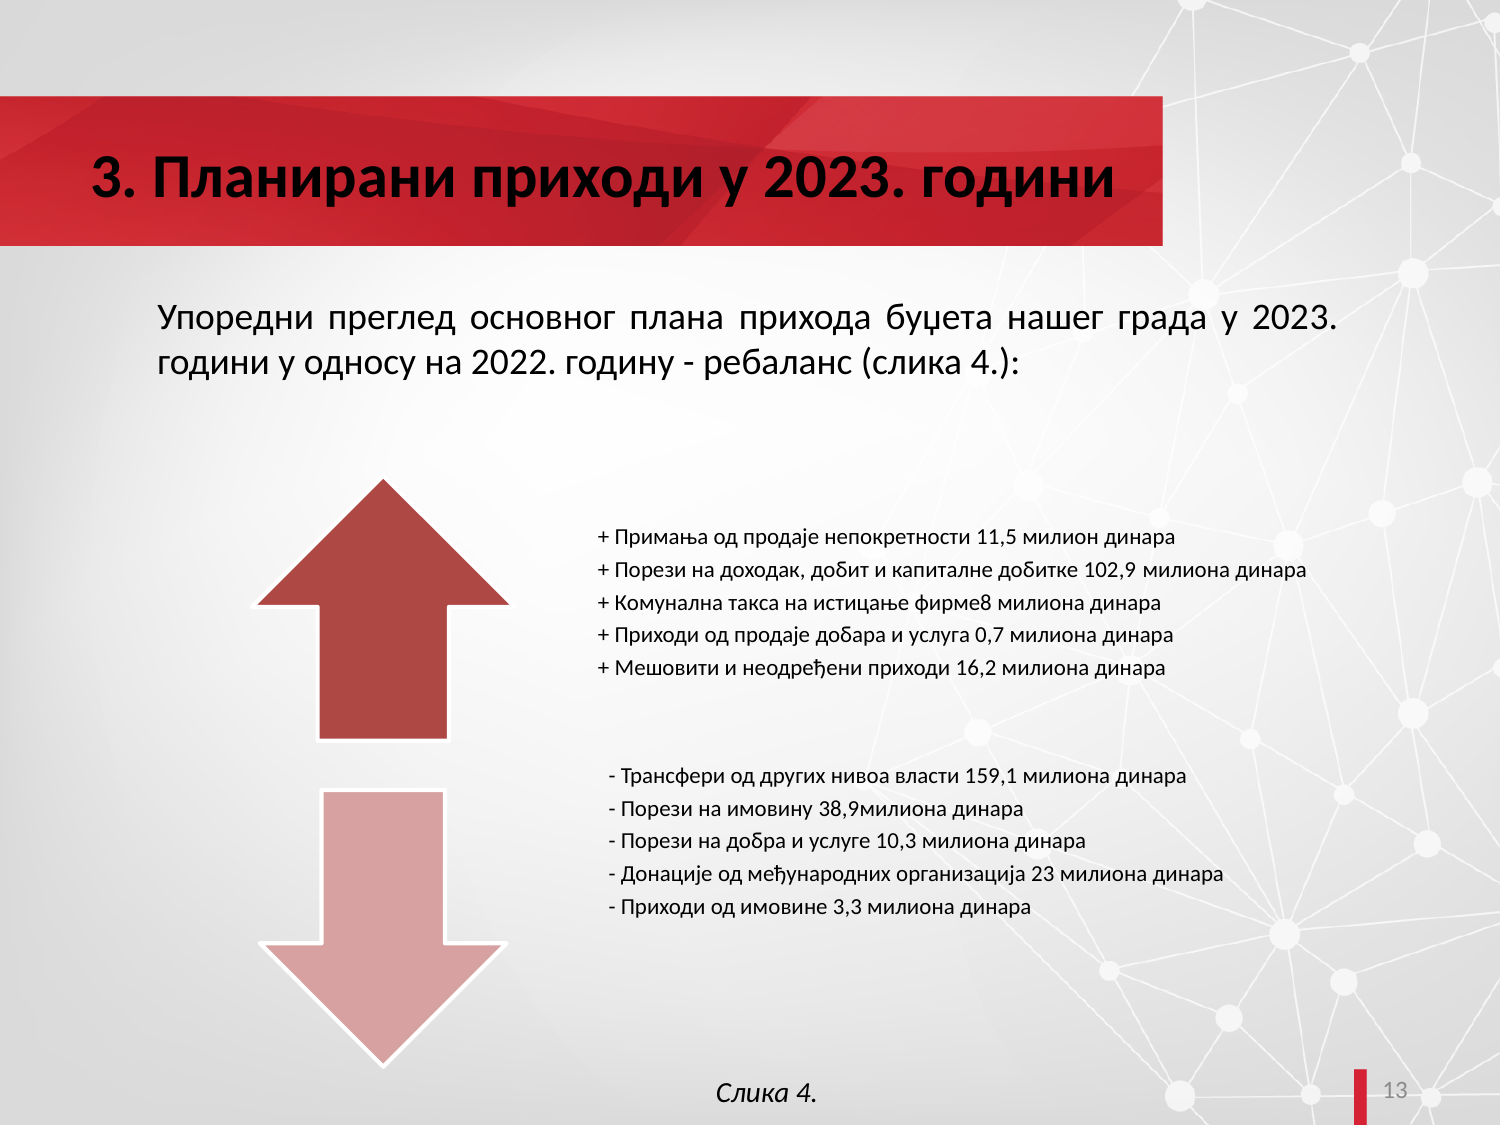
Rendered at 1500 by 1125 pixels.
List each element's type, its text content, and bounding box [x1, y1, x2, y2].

slide_number 13 [1073, 1058, 1423, 1119]
picture [0, 0, 1500, 1125]
text_box Слика 4. [700, 1077, 833, 1117]
list Упоредни преглед основног плана прихода буџета нашег града у 2023. години у односу на 2022. годину - ребаланс (слика 4.): [142, 284, 1354, 409]
title 3. Планирани приходи у 2023. години [75, 103, 1165, 242]
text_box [146, 456, 1358, 1069]
